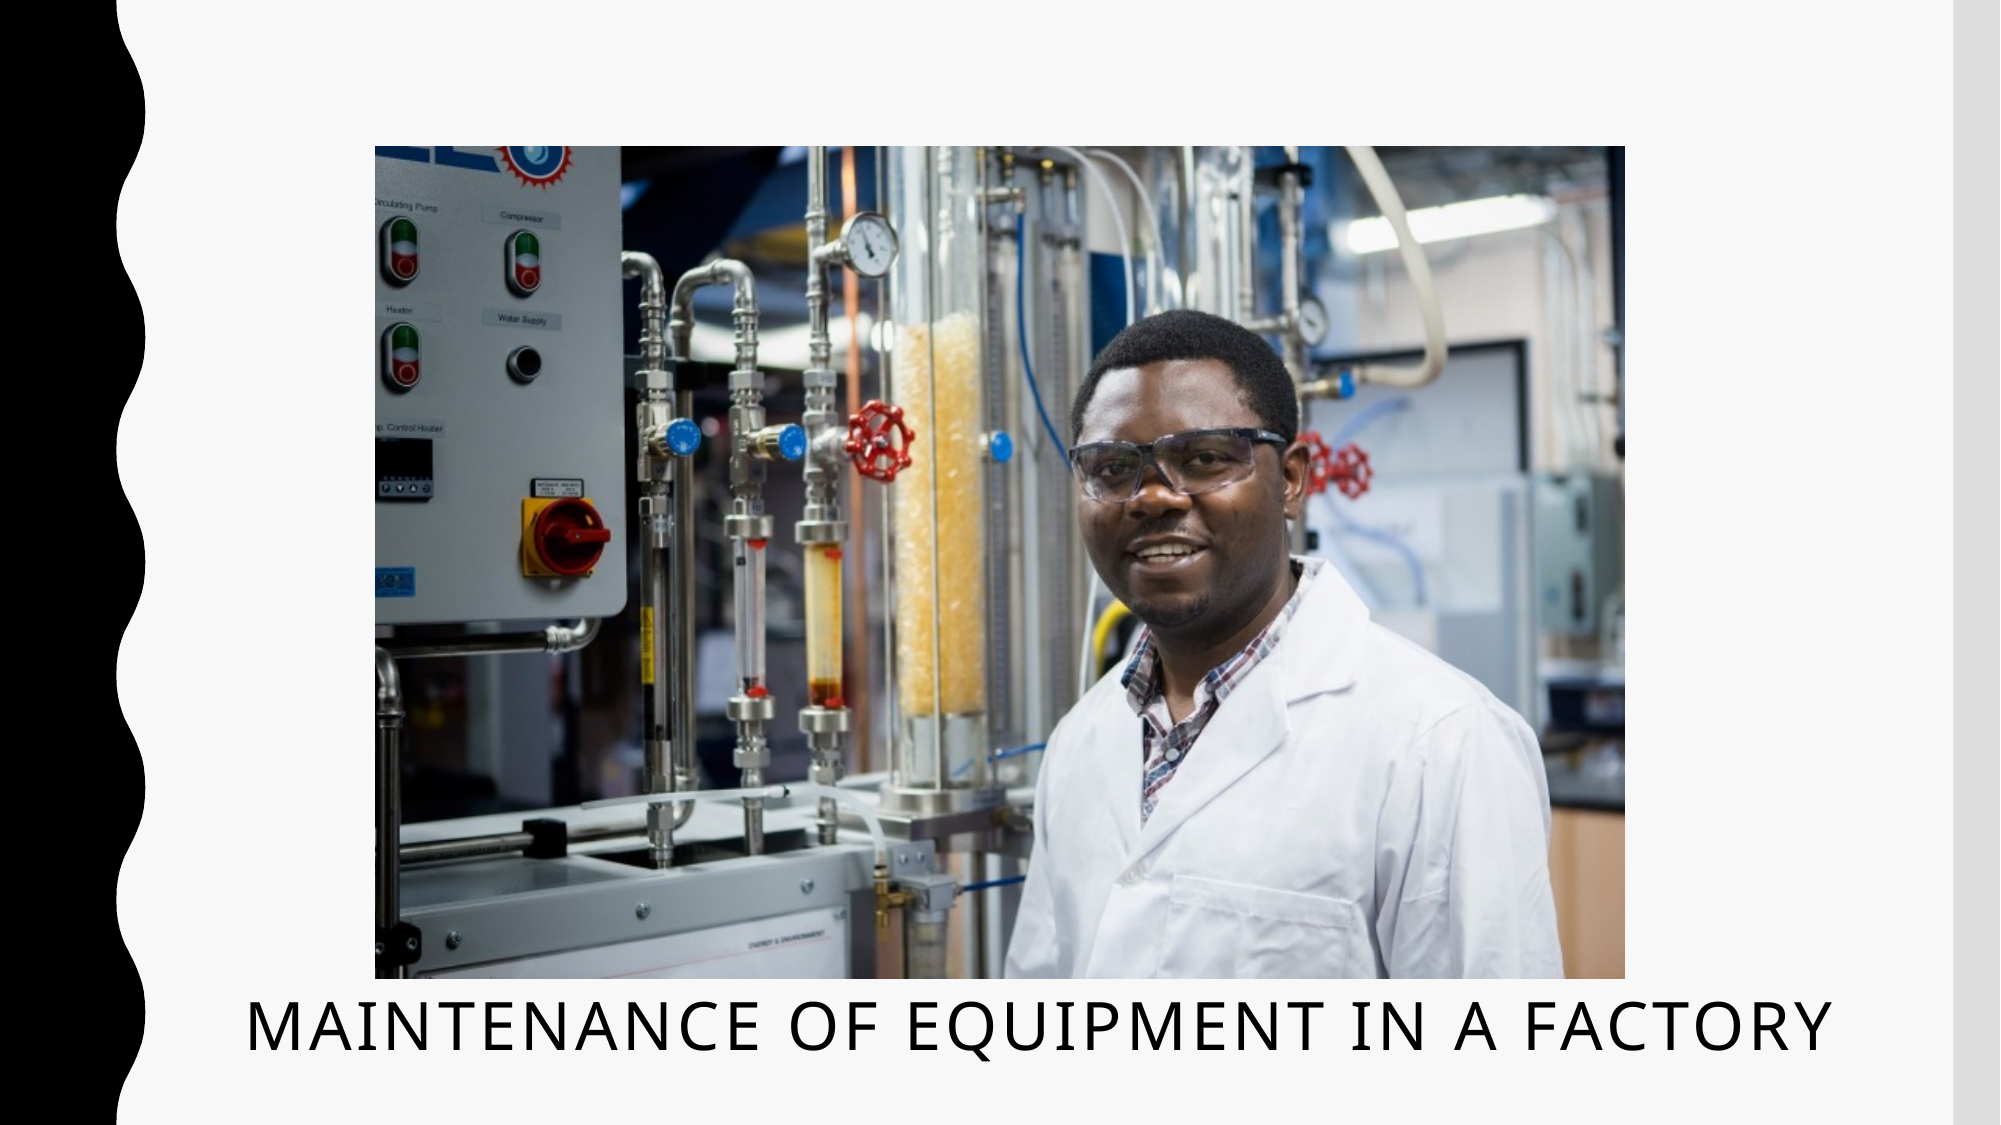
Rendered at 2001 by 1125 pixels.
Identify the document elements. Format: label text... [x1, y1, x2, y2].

title Maintenance Of Equipment in A Factory [229, 985, 1873, 1125]
picture [374, 146, 1625, 979]
